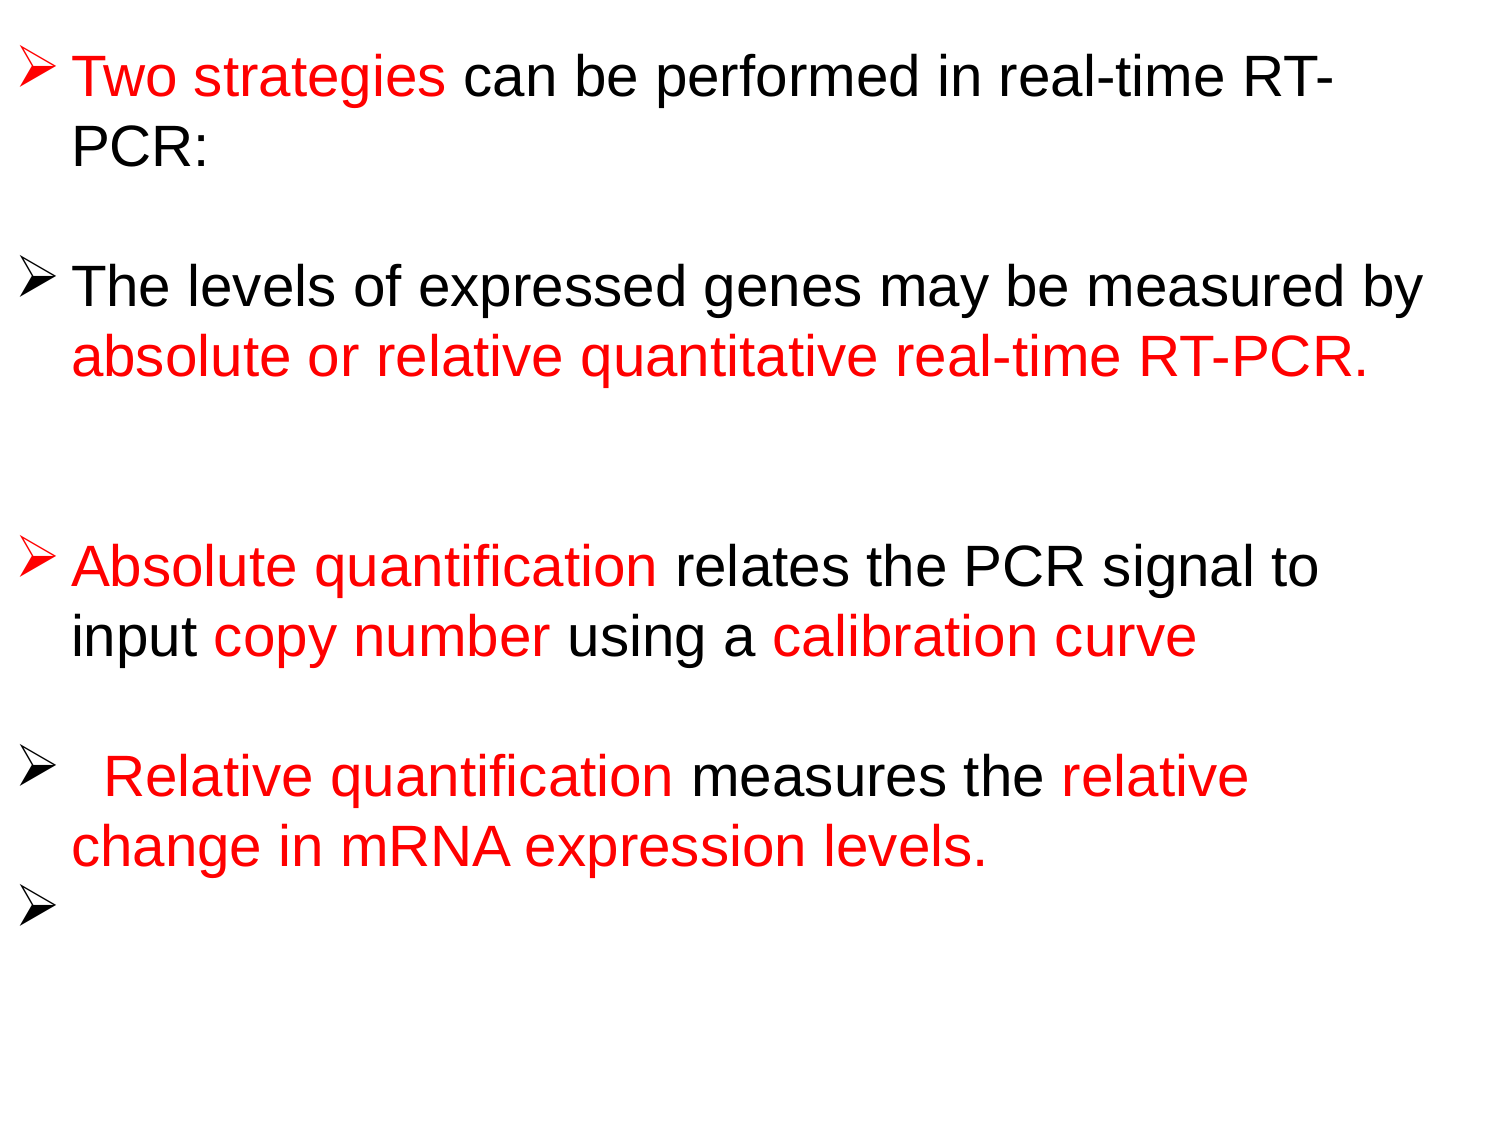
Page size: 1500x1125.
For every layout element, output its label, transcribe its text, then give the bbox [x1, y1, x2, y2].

text_box Two strategies can be performed in real-time RT-PCR: The levels of expressed genes may be measured by absolute or relative quantitative real-time RT-PCR. Absolute quantification relates the PCR signal to input copy number using a calibration curve Relative quantification measures the relative change in mRNA expression levels. [0, 30, 1447, 956]
